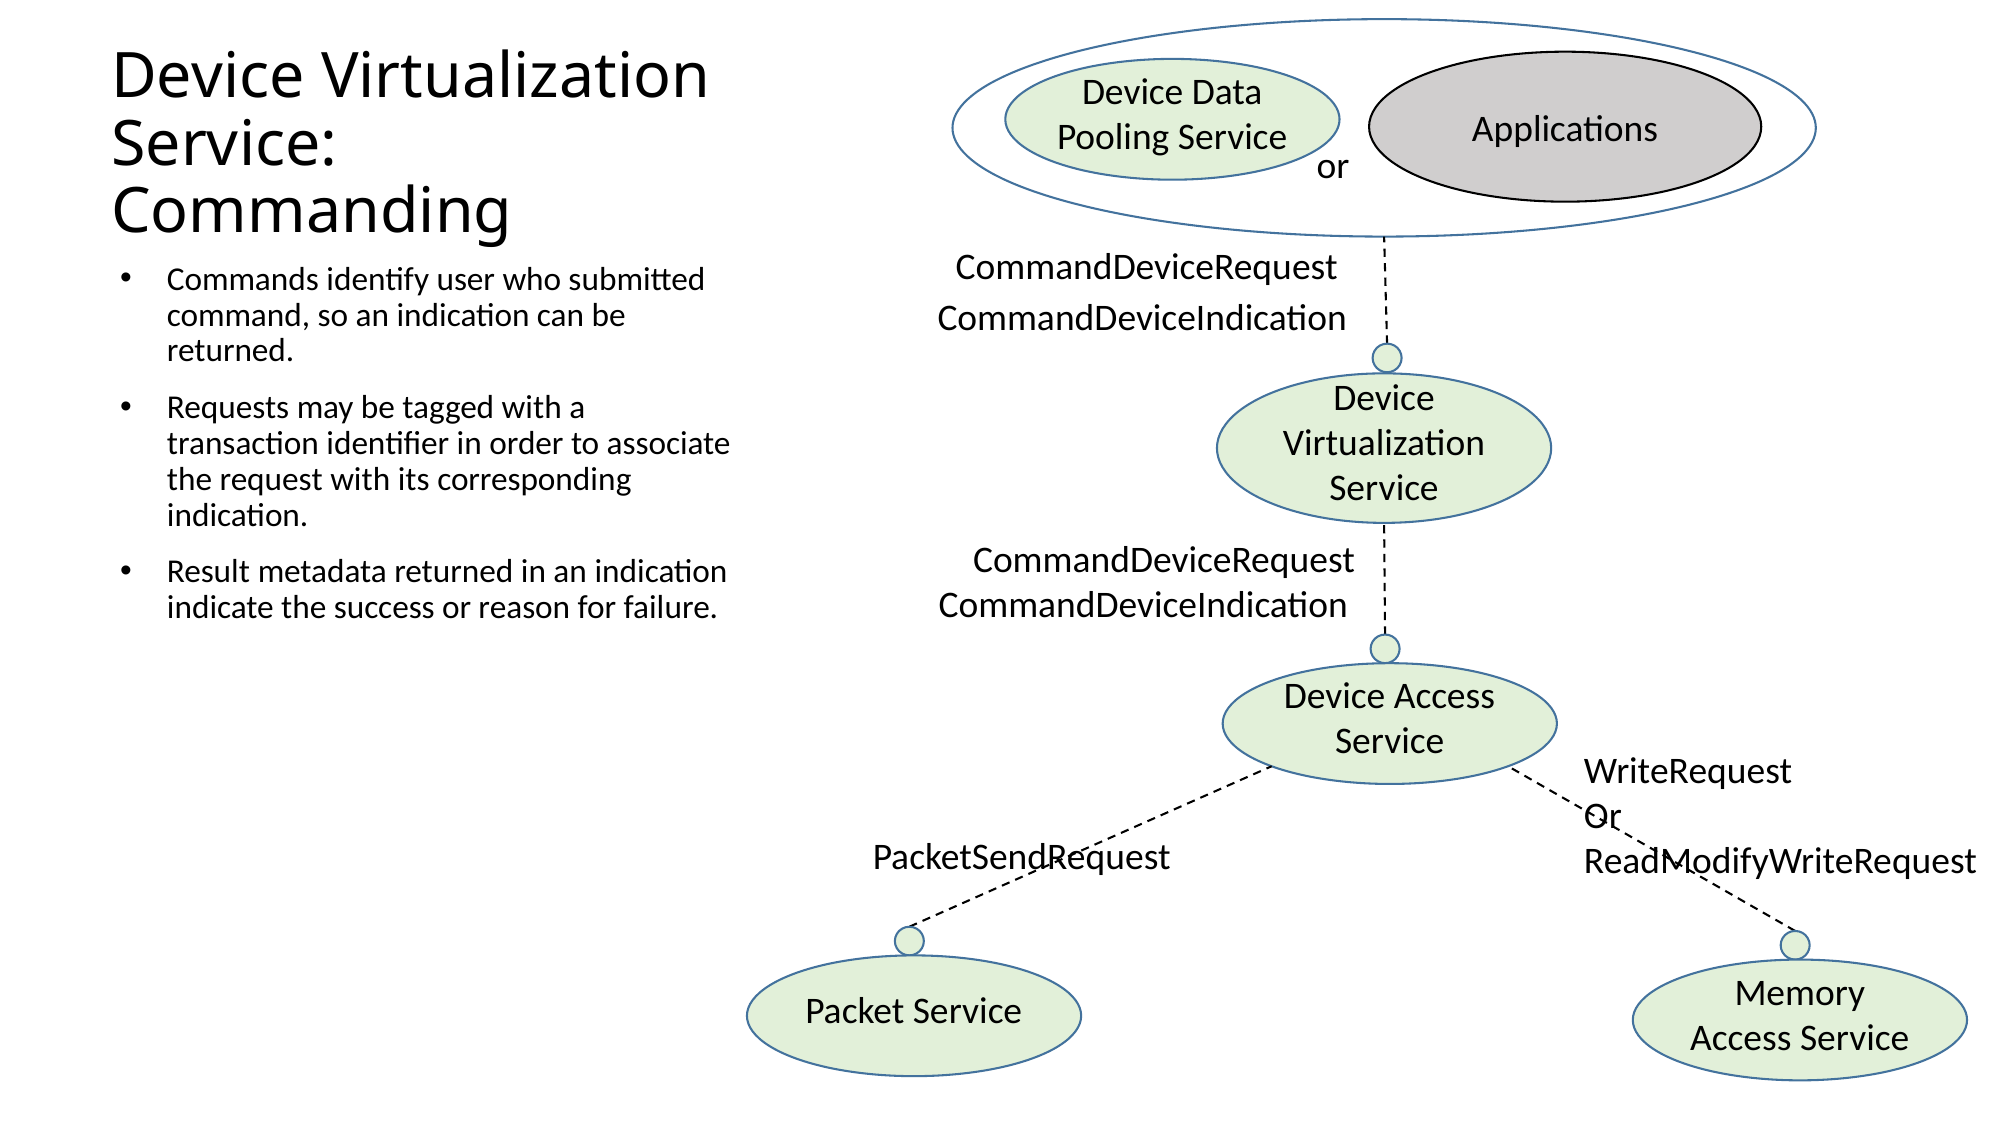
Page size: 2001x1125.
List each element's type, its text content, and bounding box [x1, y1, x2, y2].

text_box WriteRequest Or ReadModifyWriteRequest [1569, 738, 1993, 889]
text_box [1632, 930, 1968, 1081]
title Device Virtualization Service: Commanding [96, 31, 742, 254]
text_box CommandDeviceIndication [923, 572, 1364, 632]
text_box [746, 926, 1082, 1077]
text_box CommandDeviceRequest [940, 234, 1353, 295]
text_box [1216, 343, 1552, 523]
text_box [1222, 634, 1557, 784]
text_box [1507, 766, 1796, 931]
text_box CommandDeviceIndication [922, 285, 1363, 346]
text_box PacketSendRequest [858, 824, 909, 885]
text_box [909, 766, 1272, 927]
list Commands identify user who submitted command, so an indication can be returned. Requests may be tagged with a transaction identifier in order to associate the request with its corresponding indication. Result metadata returned in an indication indicate the success or reason for failure. [105, 253, 751, 990]
text_box CommandDeviceRequest [958, 527, 1371, 588]
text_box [1384, 236, 1388, 343]
text_box [951, 18, 1817, 238]
